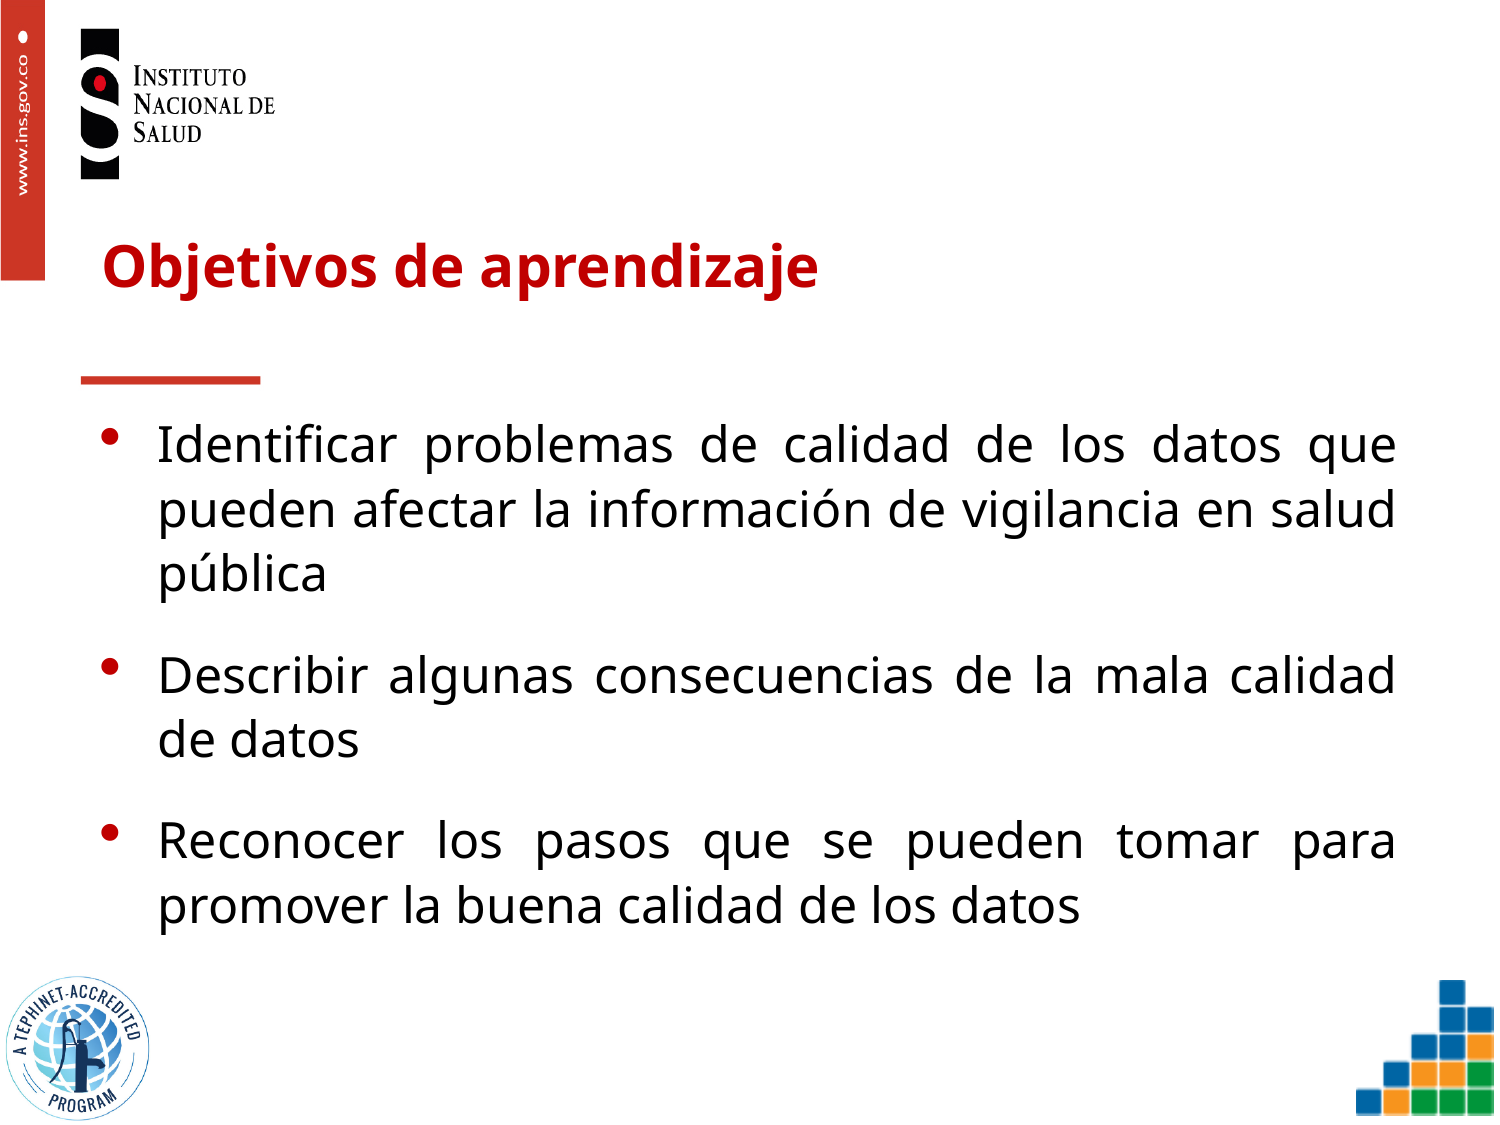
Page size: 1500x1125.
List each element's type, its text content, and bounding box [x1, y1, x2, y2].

picture [0, 0, 1141, 943]
picture [0, 970, 155, 1125]
picture [1356, 980, 1494, 1116]
list Identificar problemas de calidad de los datos que pueden afectar la información de vigilancia en salud pública Describir algunas consecuencias de la mala calidad de datos Reconocer los pasos que se pueden tomar para promover la buena calidad de los datos [86, 401, 1414, 1009]
title Objetivos de aprendizaje [86, 190, 1414, 348]
